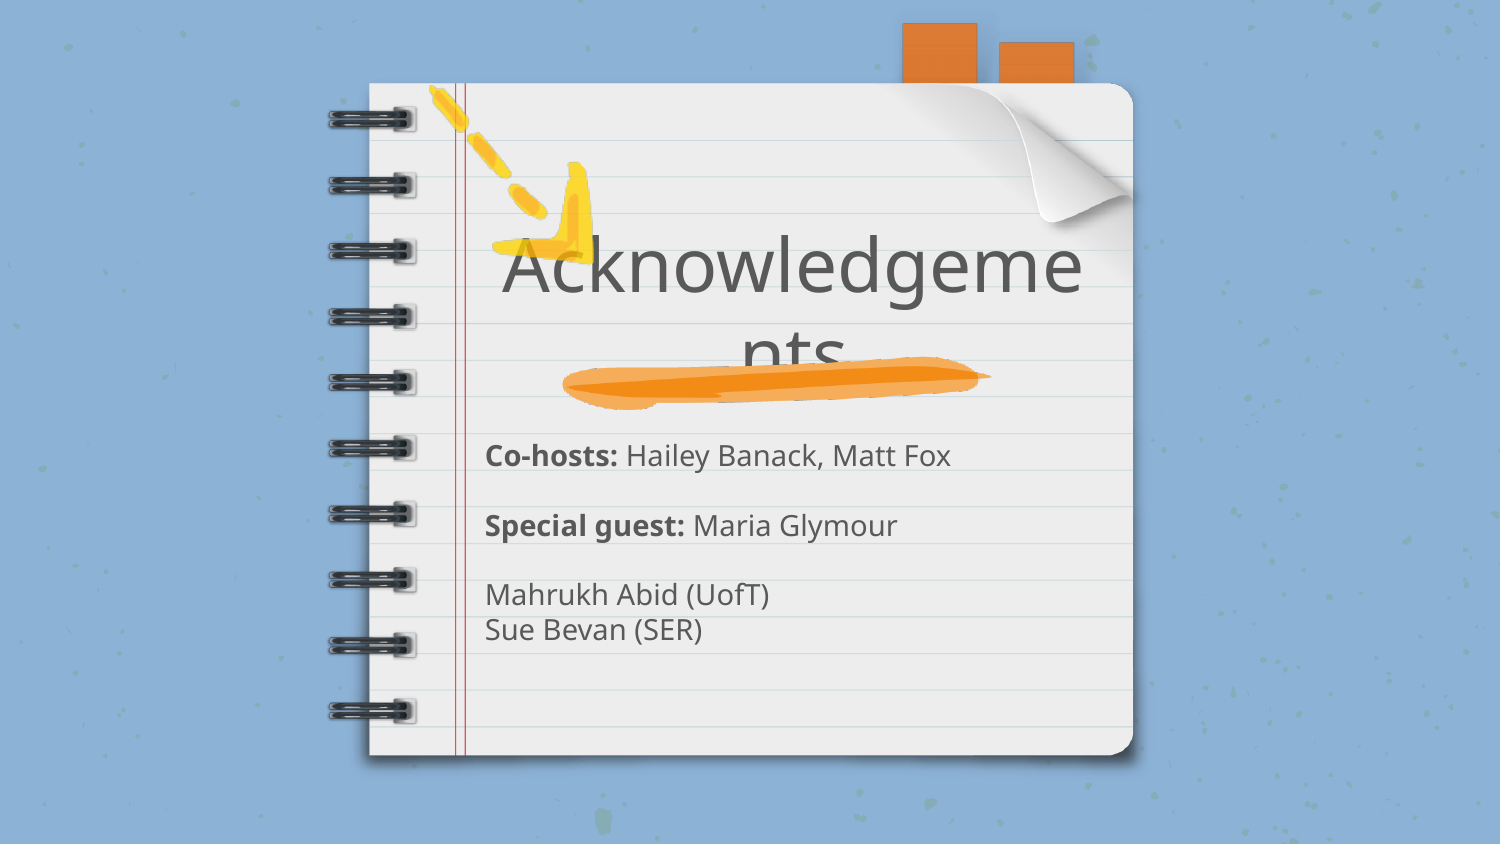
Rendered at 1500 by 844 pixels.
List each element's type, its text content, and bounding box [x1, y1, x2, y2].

picture [323, 0, 1177, 791]
list Co-hosts: Hailey Banack, Matt Fox Special guest: Maria Glymour Mahrukh Abid (UofT) Sue Bevan (SER) [469, 421, 1172, 681]
title Acknowledgements [465, 214, 1122, 402]
